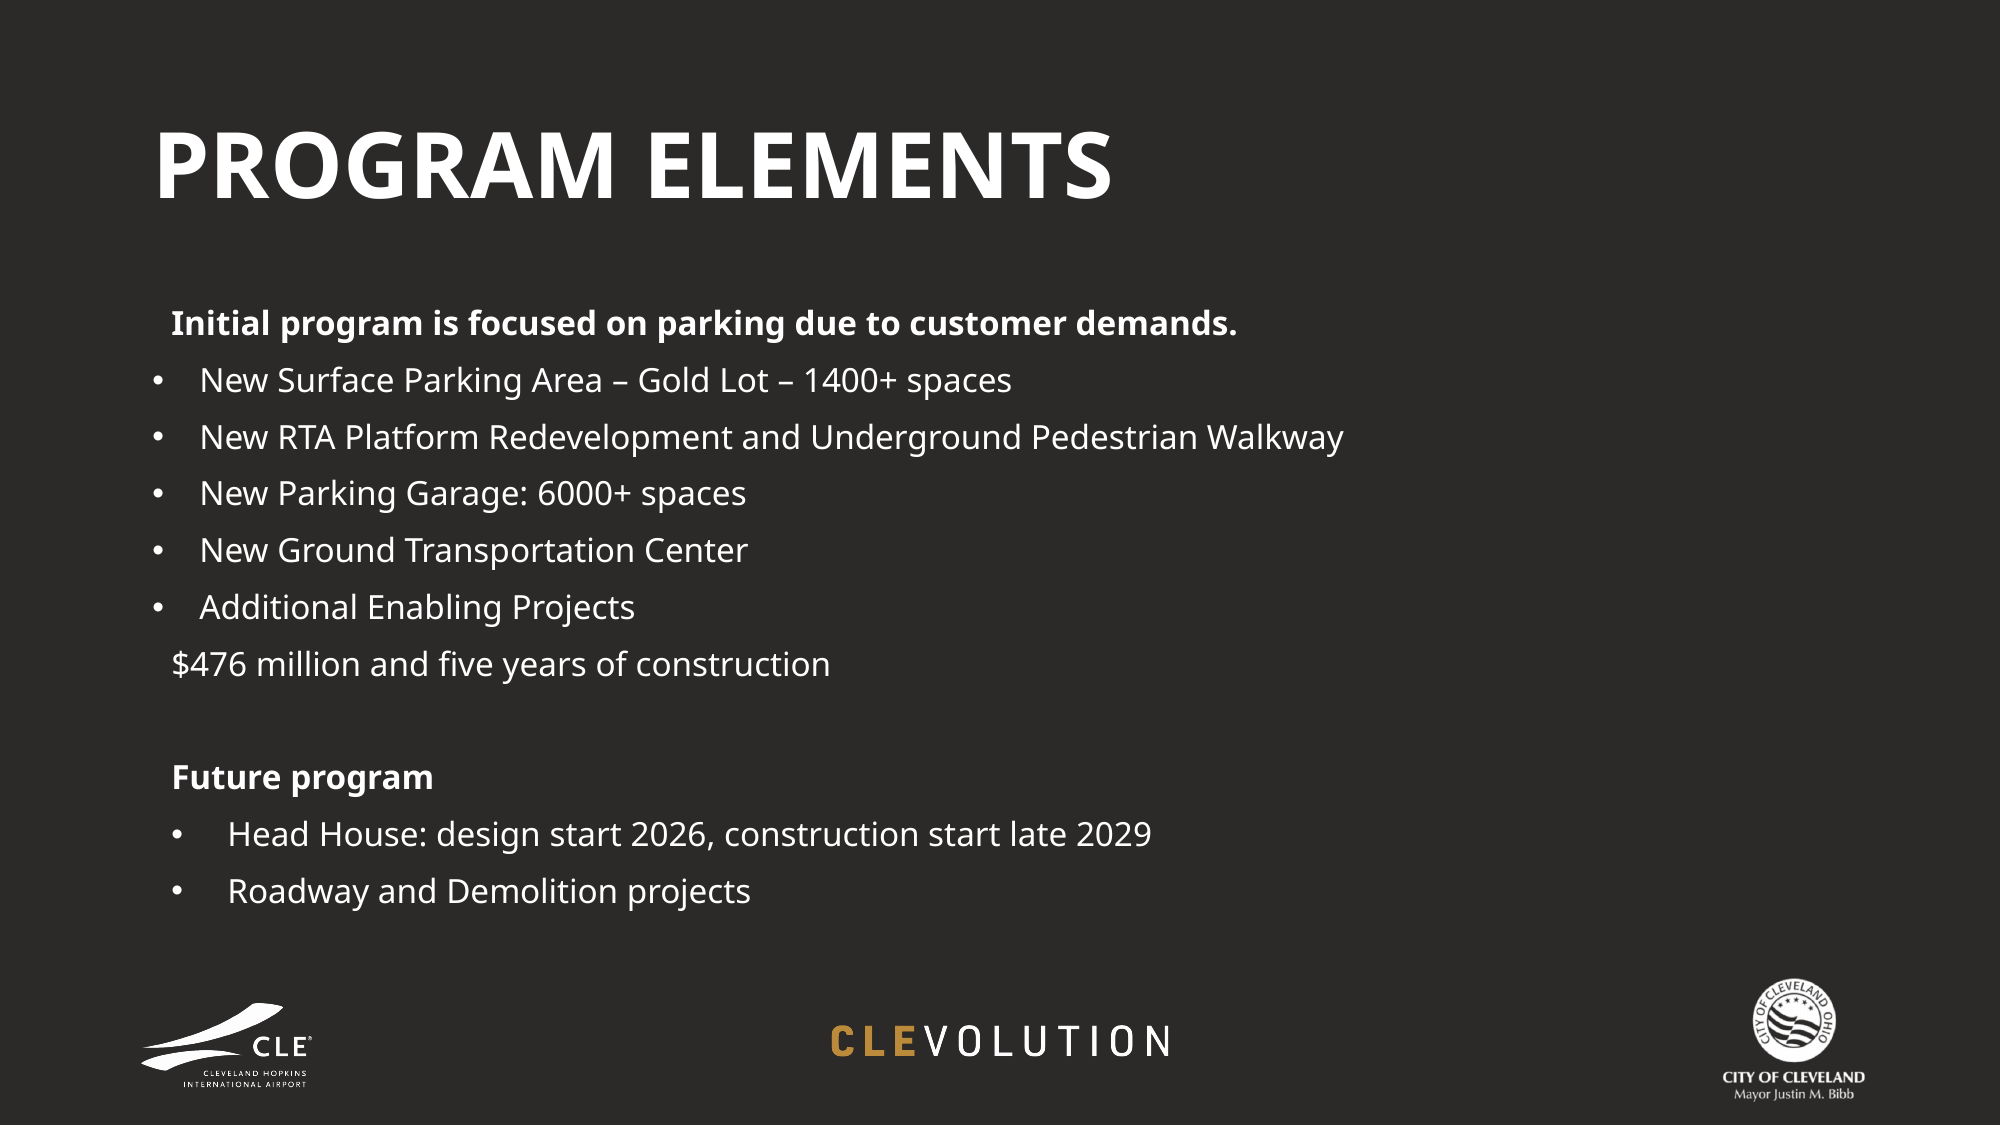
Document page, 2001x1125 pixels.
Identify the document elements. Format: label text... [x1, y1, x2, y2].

picture [1722, 978, 1865, 1102]
picture [831, 1025, 1169, 1065]
title PROGRAM ELEMENTS [137, 59, 1863, 278]
list Initial program is focused on parking due to customer demands. New Surface Parking Area – Gold Lot – 1400+ spaces New RTA Platform Redevelopment and Underground Pedestrian Walkway New Parking Garage: 6000+ spaces New Ground Transportation Center Additional Enabling Projects $476 million and five years of construction Future program Head House: design start 2026, construction start late 2029 Roadway and Demolition projects [137, 299, 1863, 905]
picture [133, 996, 329, 1094]
